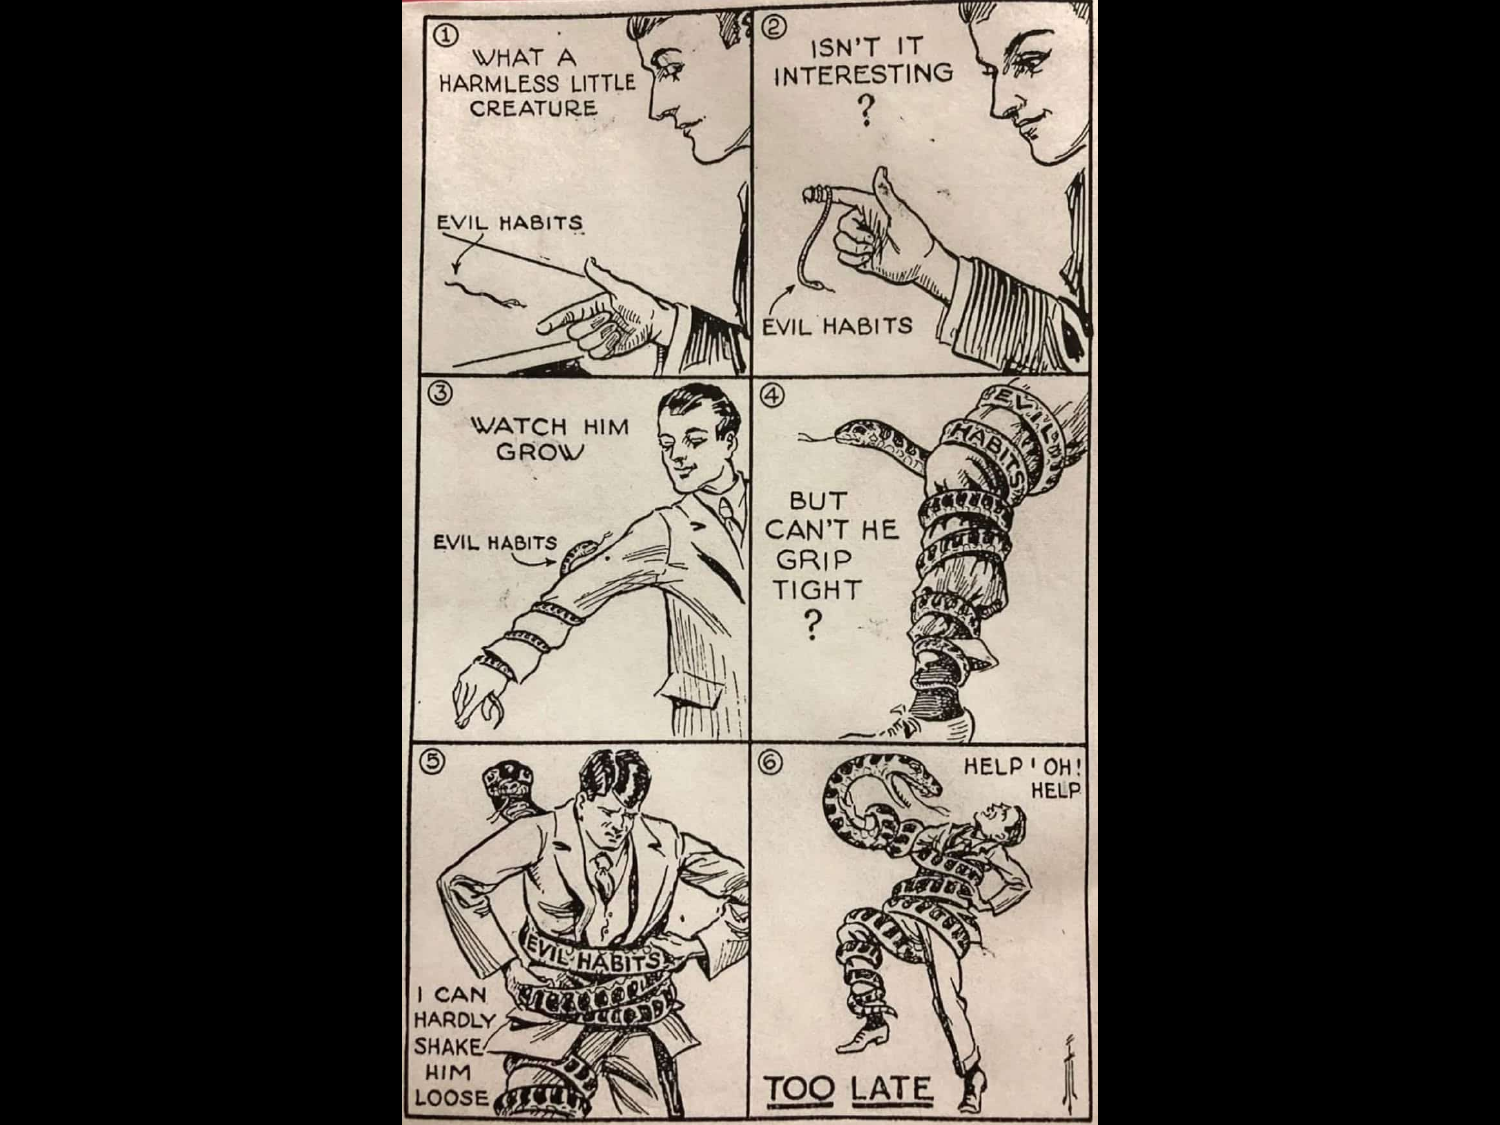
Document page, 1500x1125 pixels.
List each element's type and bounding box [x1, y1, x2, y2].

picture [402, 0, 1098, 1125]
